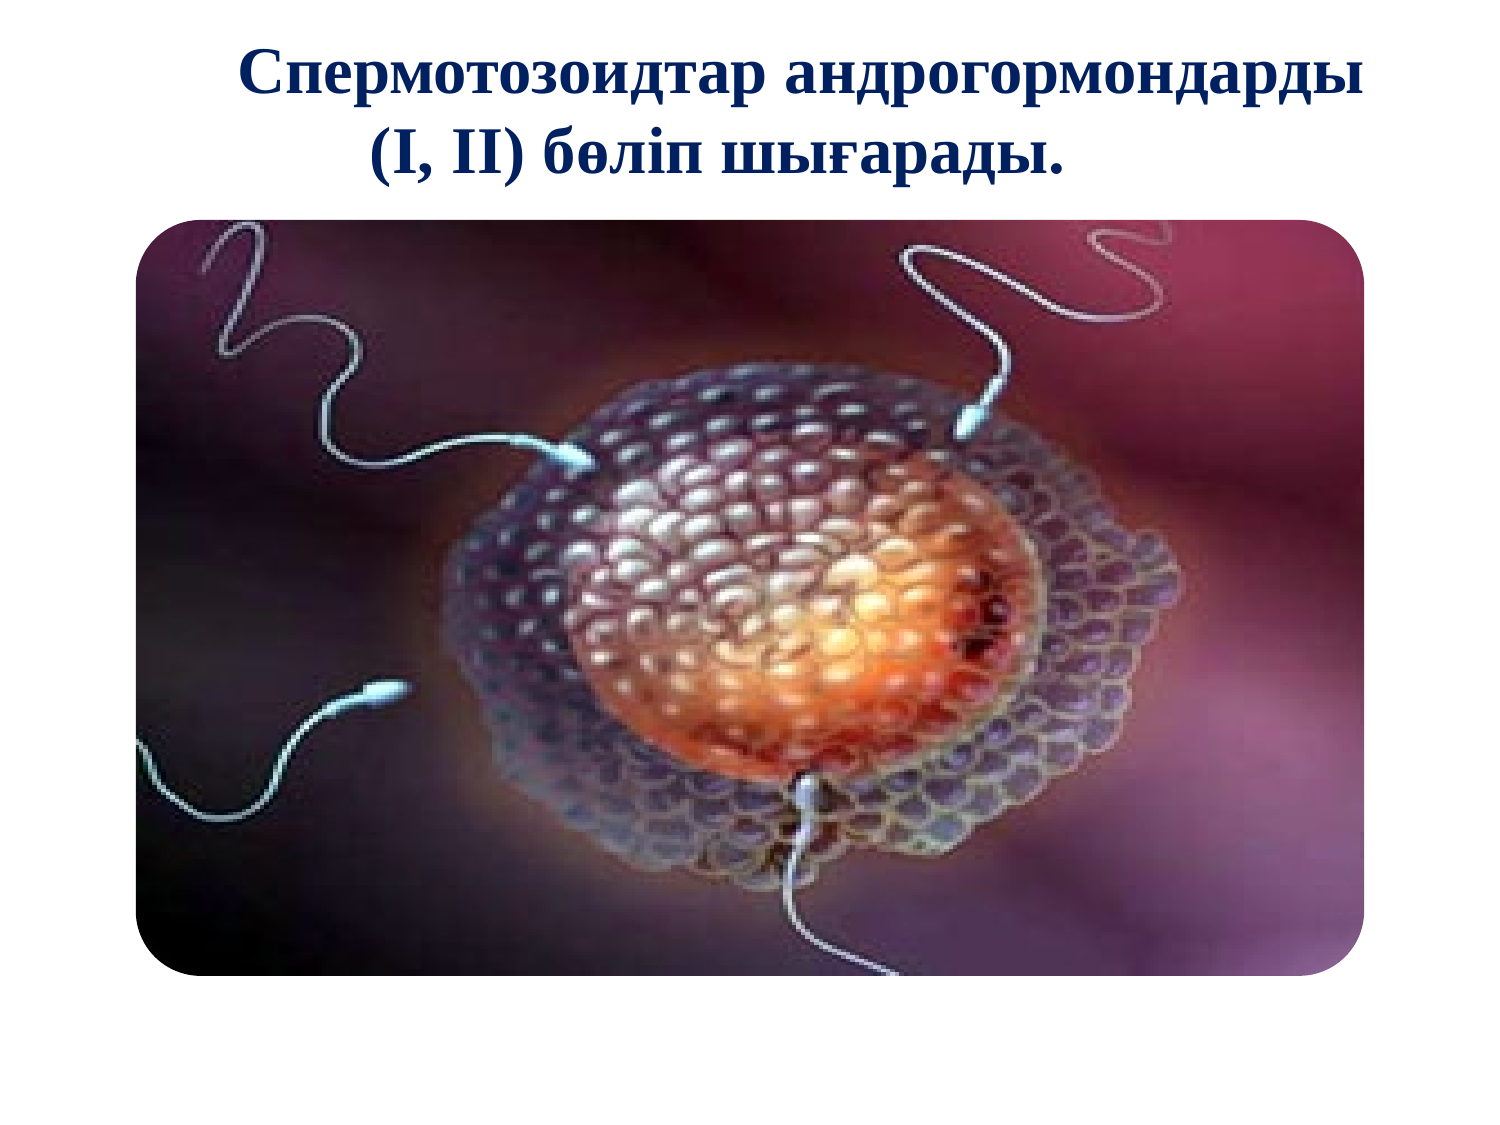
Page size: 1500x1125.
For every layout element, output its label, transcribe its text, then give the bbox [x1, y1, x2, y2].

picture [135, 219, 1365, 977]
text_box Спермотозоидтар андрогормондарды (I, II) бөліп шығарады. [35, 19, 1418, 194]
